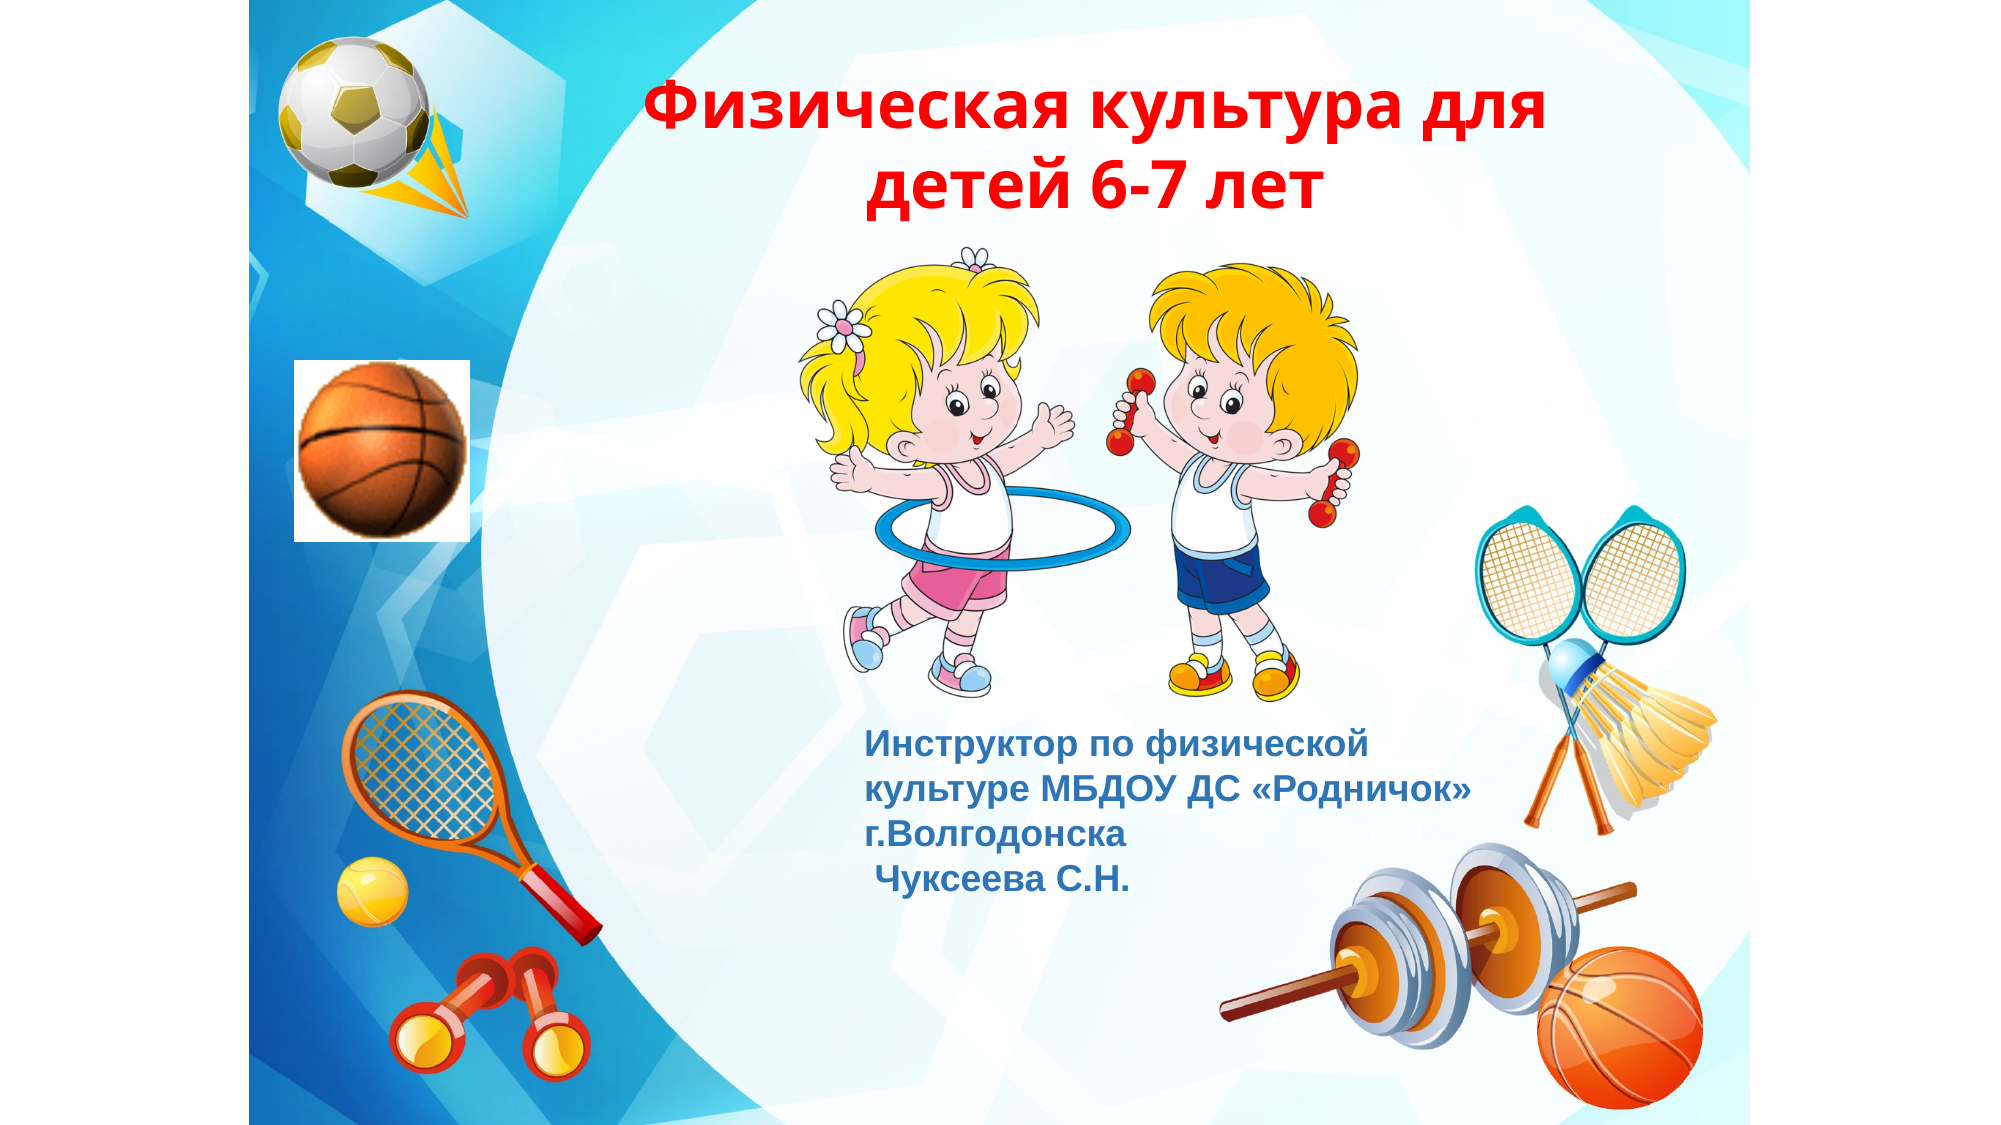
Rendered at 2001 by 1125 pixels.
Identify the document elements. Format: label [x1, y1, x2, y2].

picture [249, 0, 1750, 1125]
